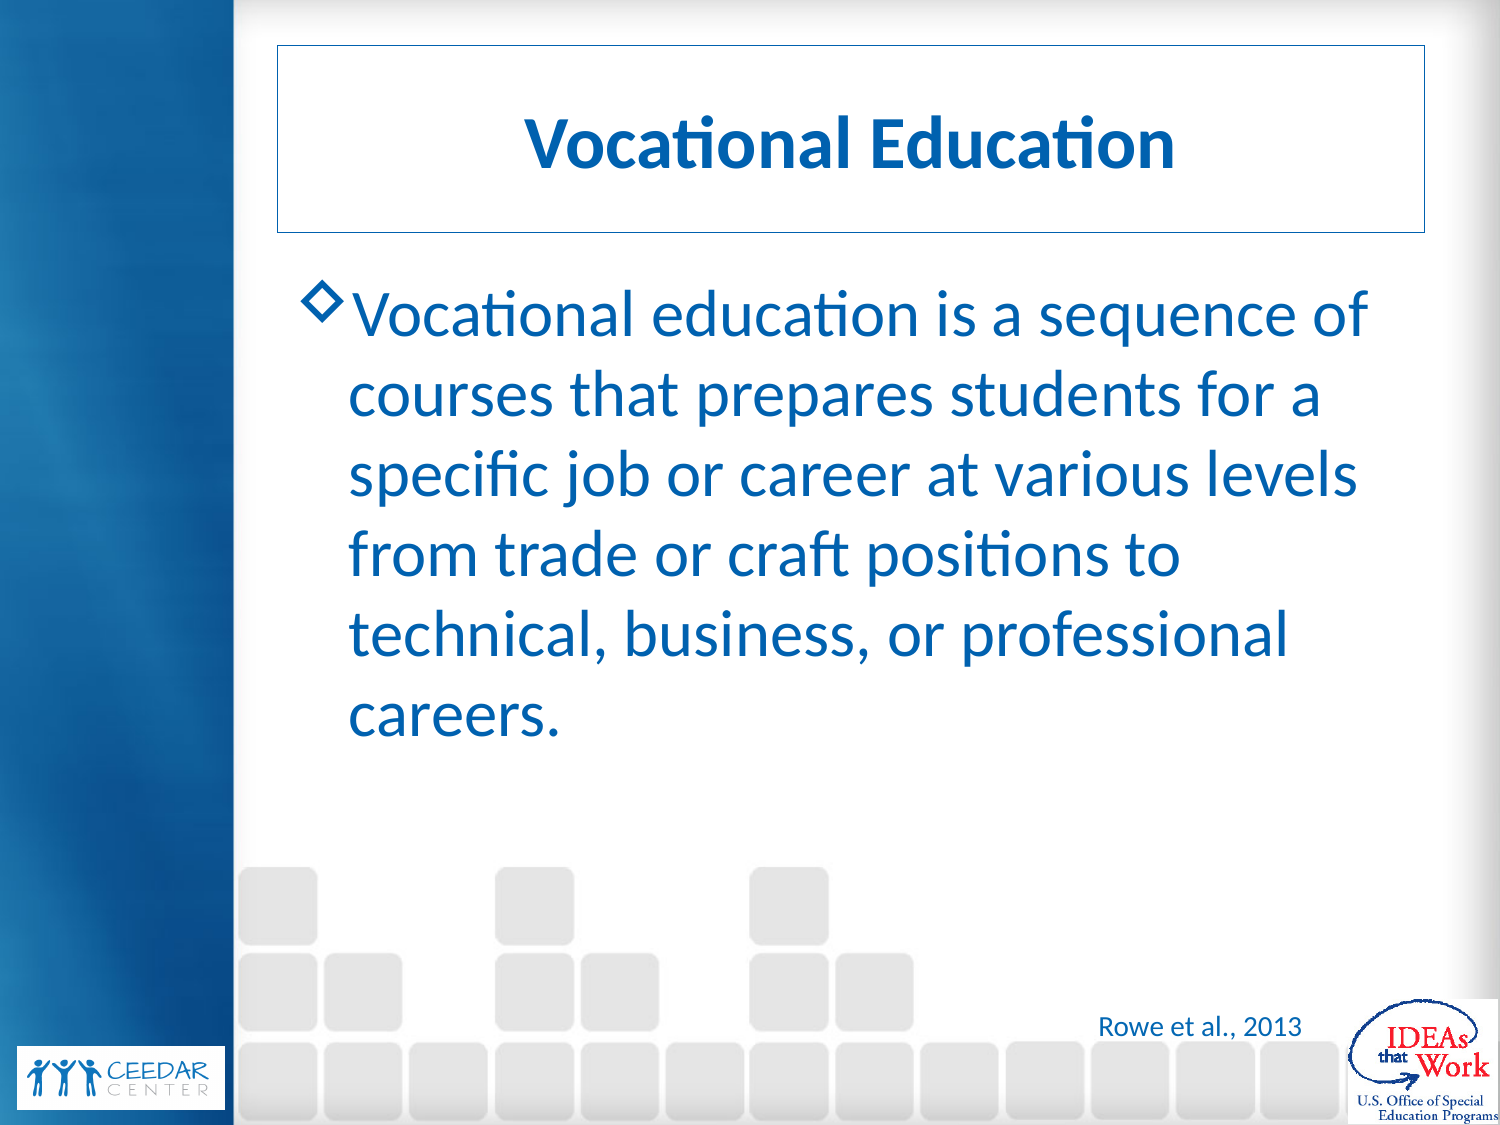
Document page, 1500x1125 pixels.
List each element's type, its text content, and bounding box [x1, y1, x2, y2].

list Vocational education is a sequence of courses that prepares students for a specific job or career at various levels from trade or craft positions to technical, business, or professional careers. [277, 262, 1425, 858]
picture [0, 0, 1500, 1125]
title Vocational Education [277, 45, 1425, 233]
text_box Rowe et al., 2013 [809, 999, 1317, 1050]
